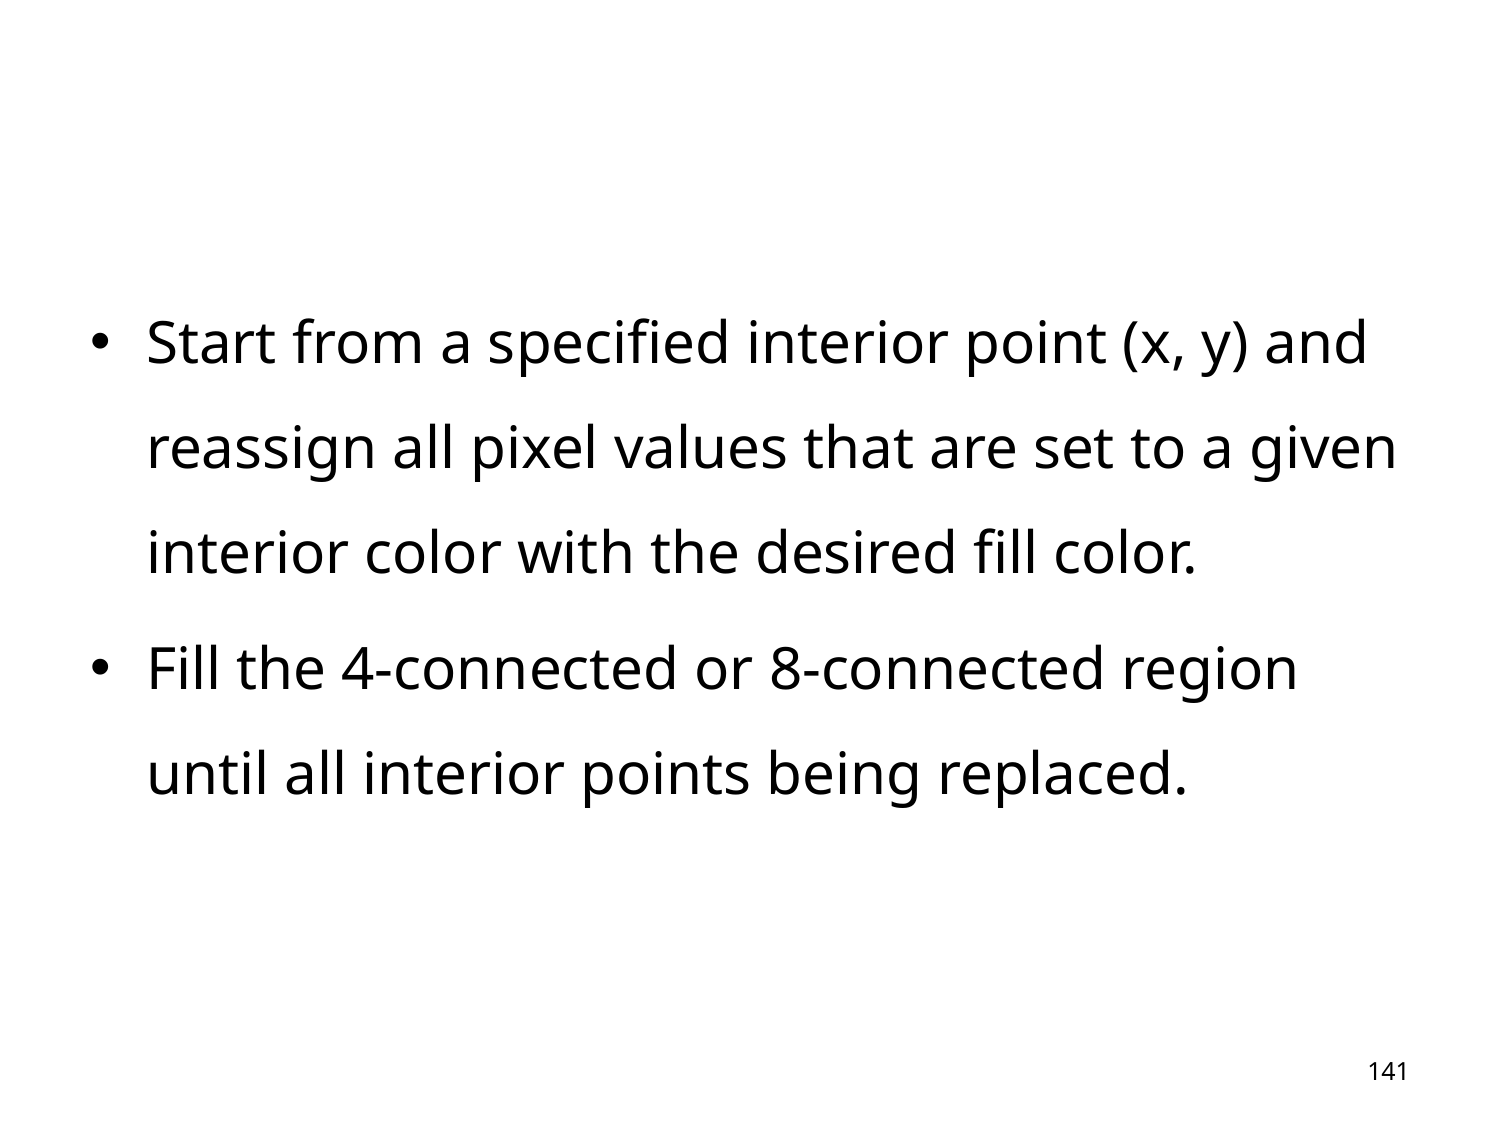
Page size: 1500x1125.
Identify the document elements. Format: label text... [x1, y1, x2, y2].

slide_number 141 [1074, 1042, 1425, 1103]
list Start from a specified interior point (x, y) and reassign all pixel values that are set to a given interior color with the desired fill color. Fill the 4-connected or 8-connected region until all interior points being replaced. [74, 262, 1426, 1006]
